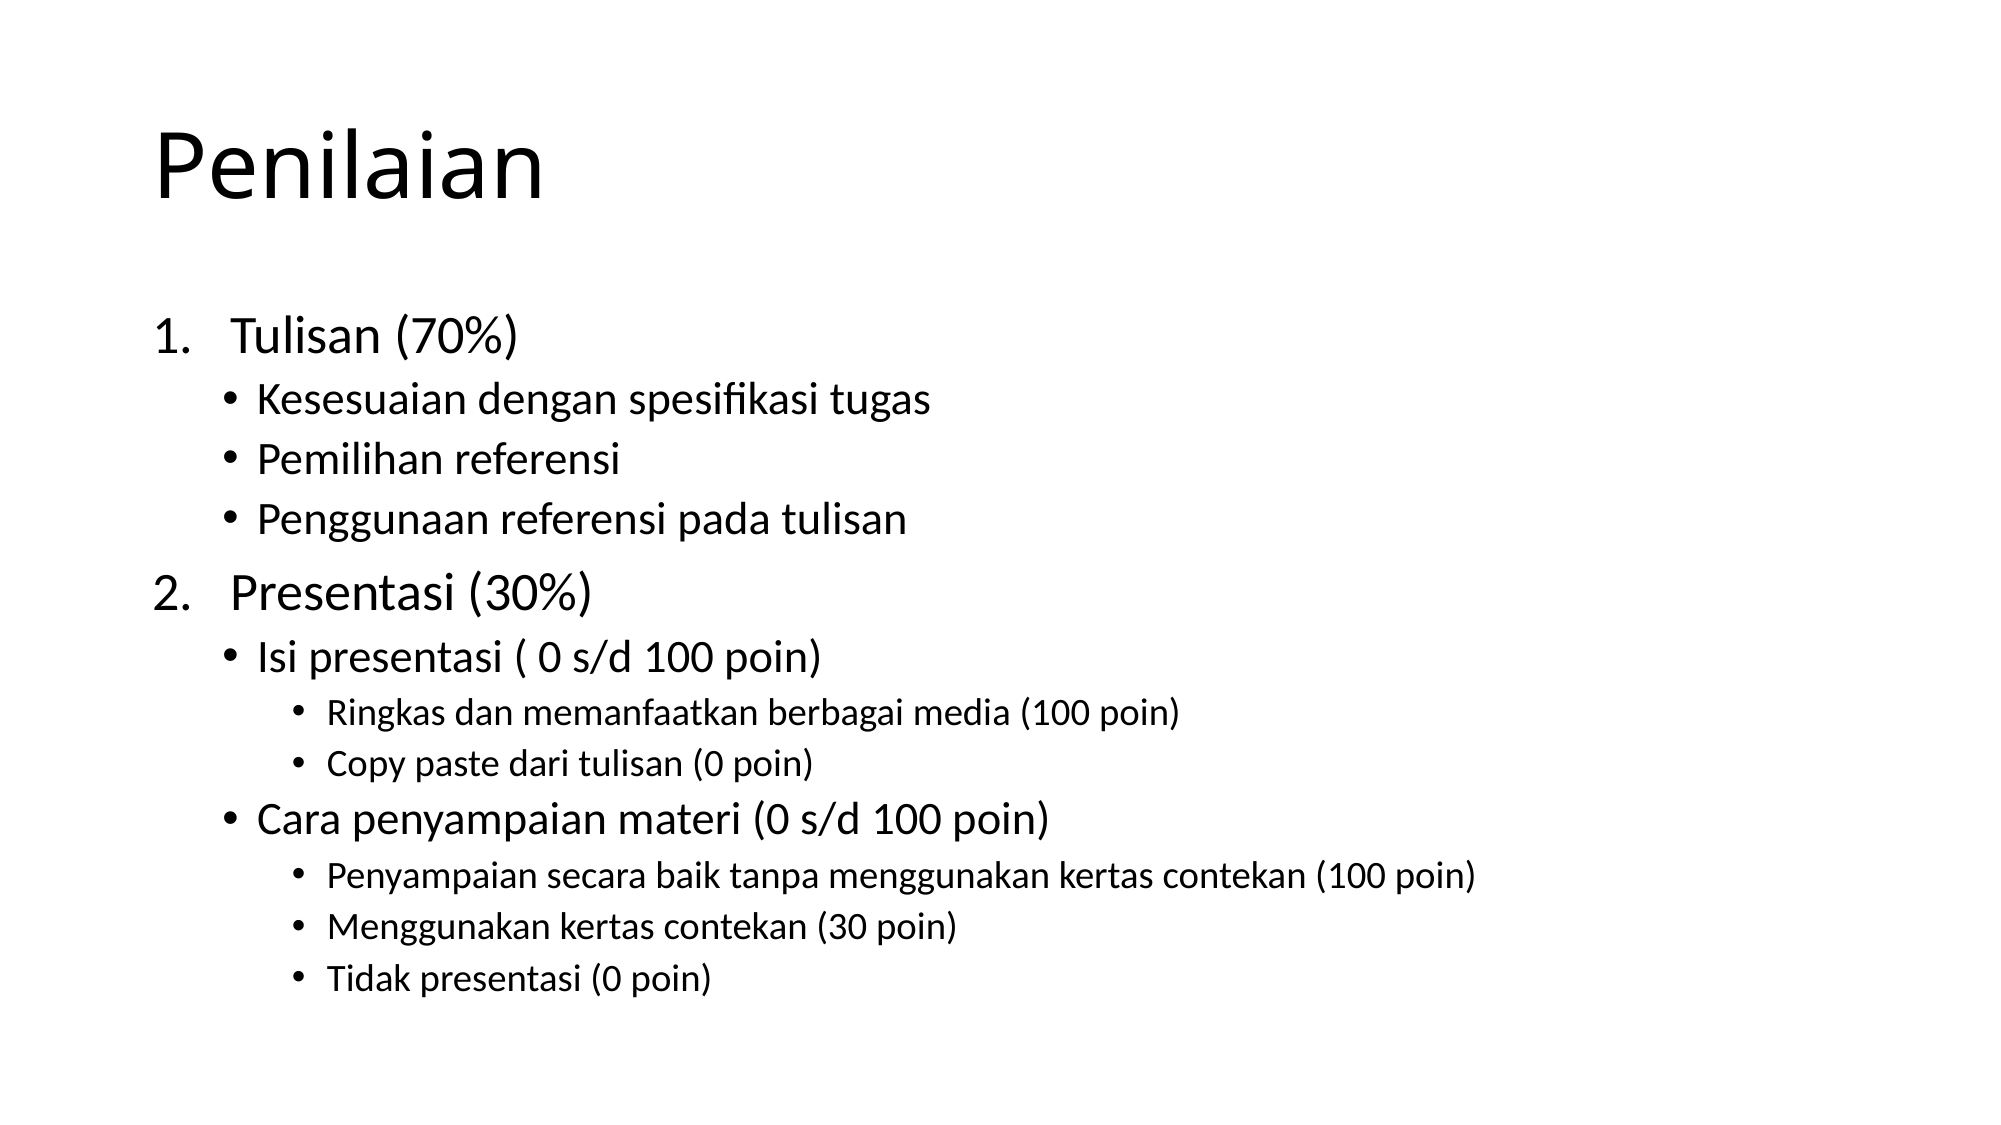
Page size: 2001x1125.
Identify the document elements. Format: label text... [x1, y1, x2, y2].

list Tulisan (70%) Kesesuaian dengan spesifikasi tugas Pemilihan referensi Penggunaan referensi pada tulisan Presentasi (30%) Isi presentasi ( 0 s/d 100 poin) Ringkas dan memanfaatkan berbagai media (100 poin) Copy paste dari tulisan (0 poin) Cara penyampaian materi (0 s/d 100 poin) Penyampaian secara baik tanpa menggunakan kertas contekan (100 poin) Menggunakan kertas contekan (30 poin) Tidak presentasi (0 poin) [137, 299, 1863, 1014]
title Penilaian [137, 59, 1863, 278]
